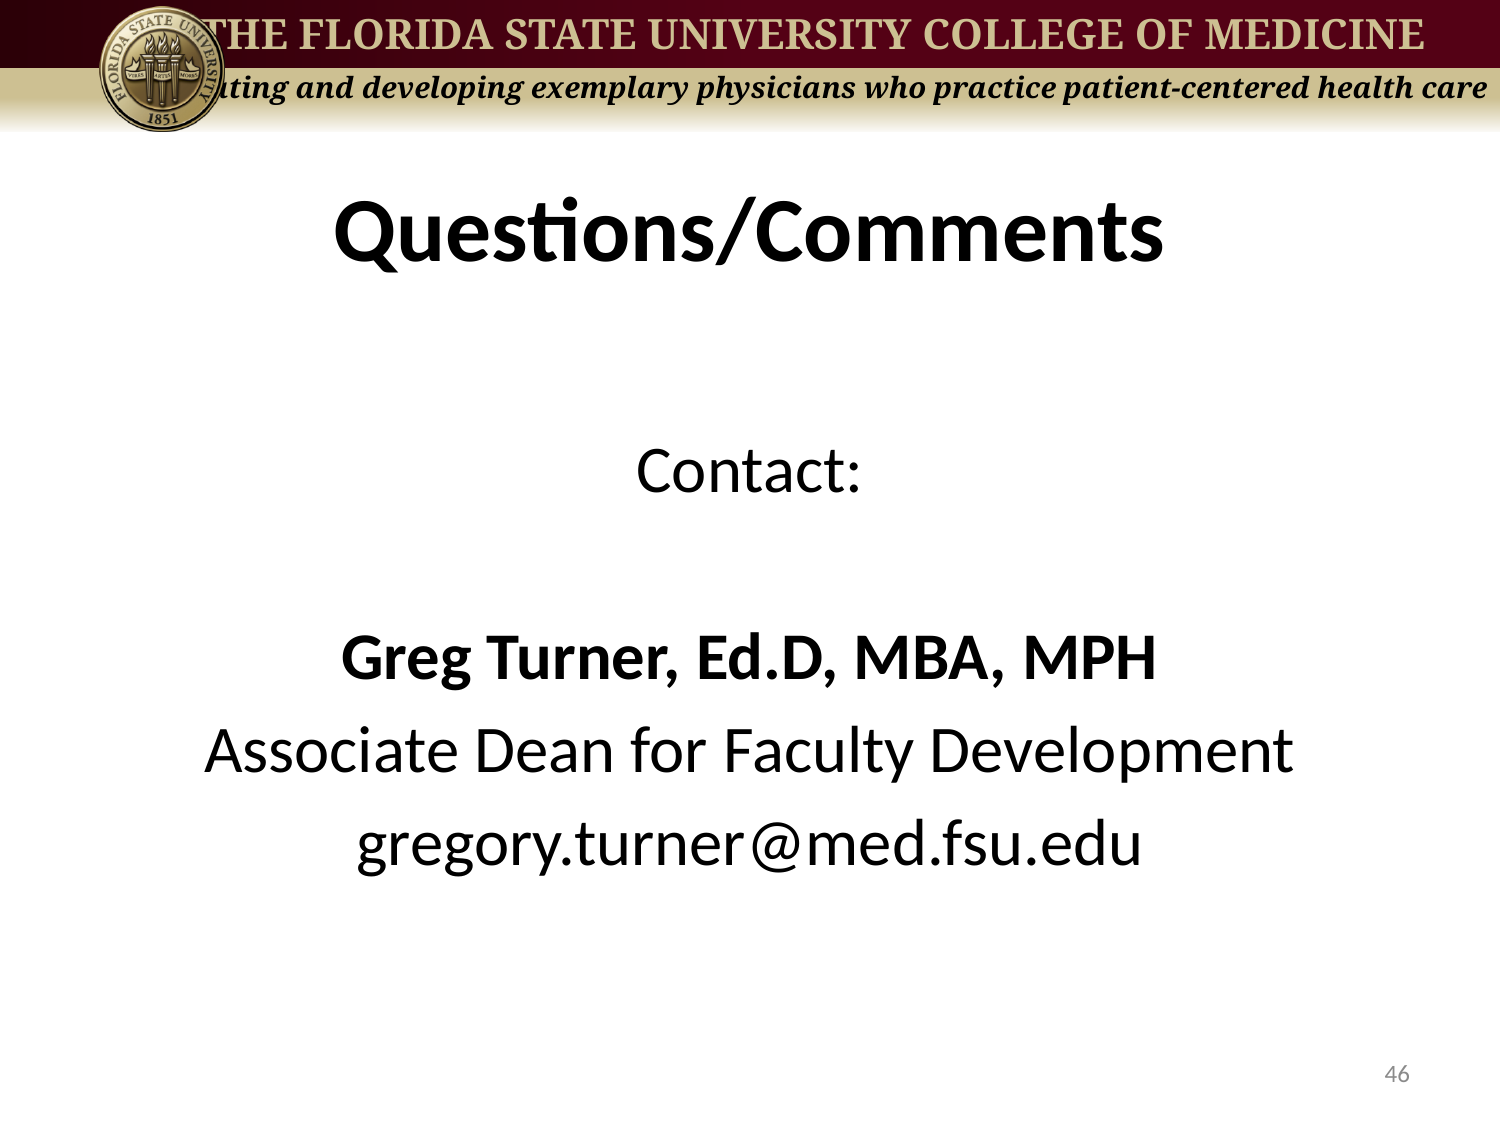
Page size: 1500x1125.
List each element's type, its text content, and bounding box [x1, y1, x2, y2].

slide_number 46 [1074, 1042, 1425, 1103]
list Contact: Greg Turner, Ed.D, MBA, MPH Associate Dean for Faculty Development gregory.turner@med.fsu.edu [75, 324, 1425, 1005]
picture [99, 6, 225, 132]
title Questions/Comments [75, 174, 1425, 275]
